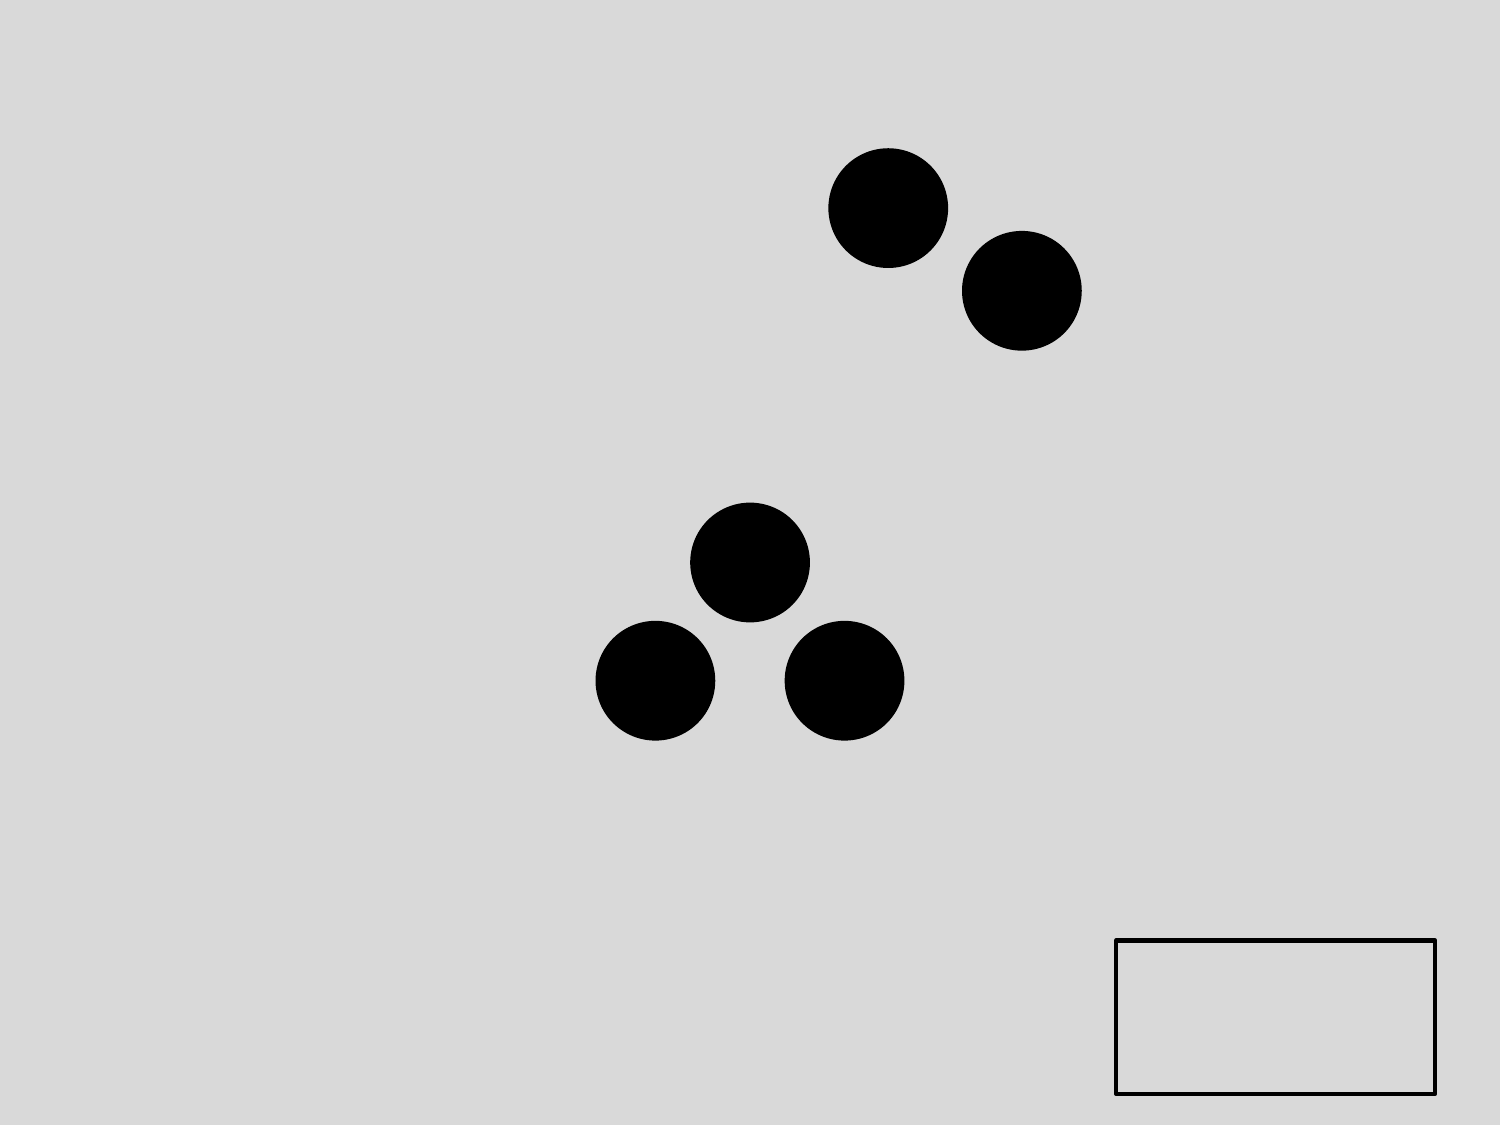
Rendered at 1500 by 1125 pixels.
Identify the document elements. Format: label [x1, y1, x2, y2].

text_box [829, 148, 948, 268]
text_box [962, 231, 1082, 350]
text_box [785, 621, 904, 740]
text_box [690, 503, 810, 622]
text_box [1114, 938, 1437, 1096]
text_box [596, 621, 715, 740]
